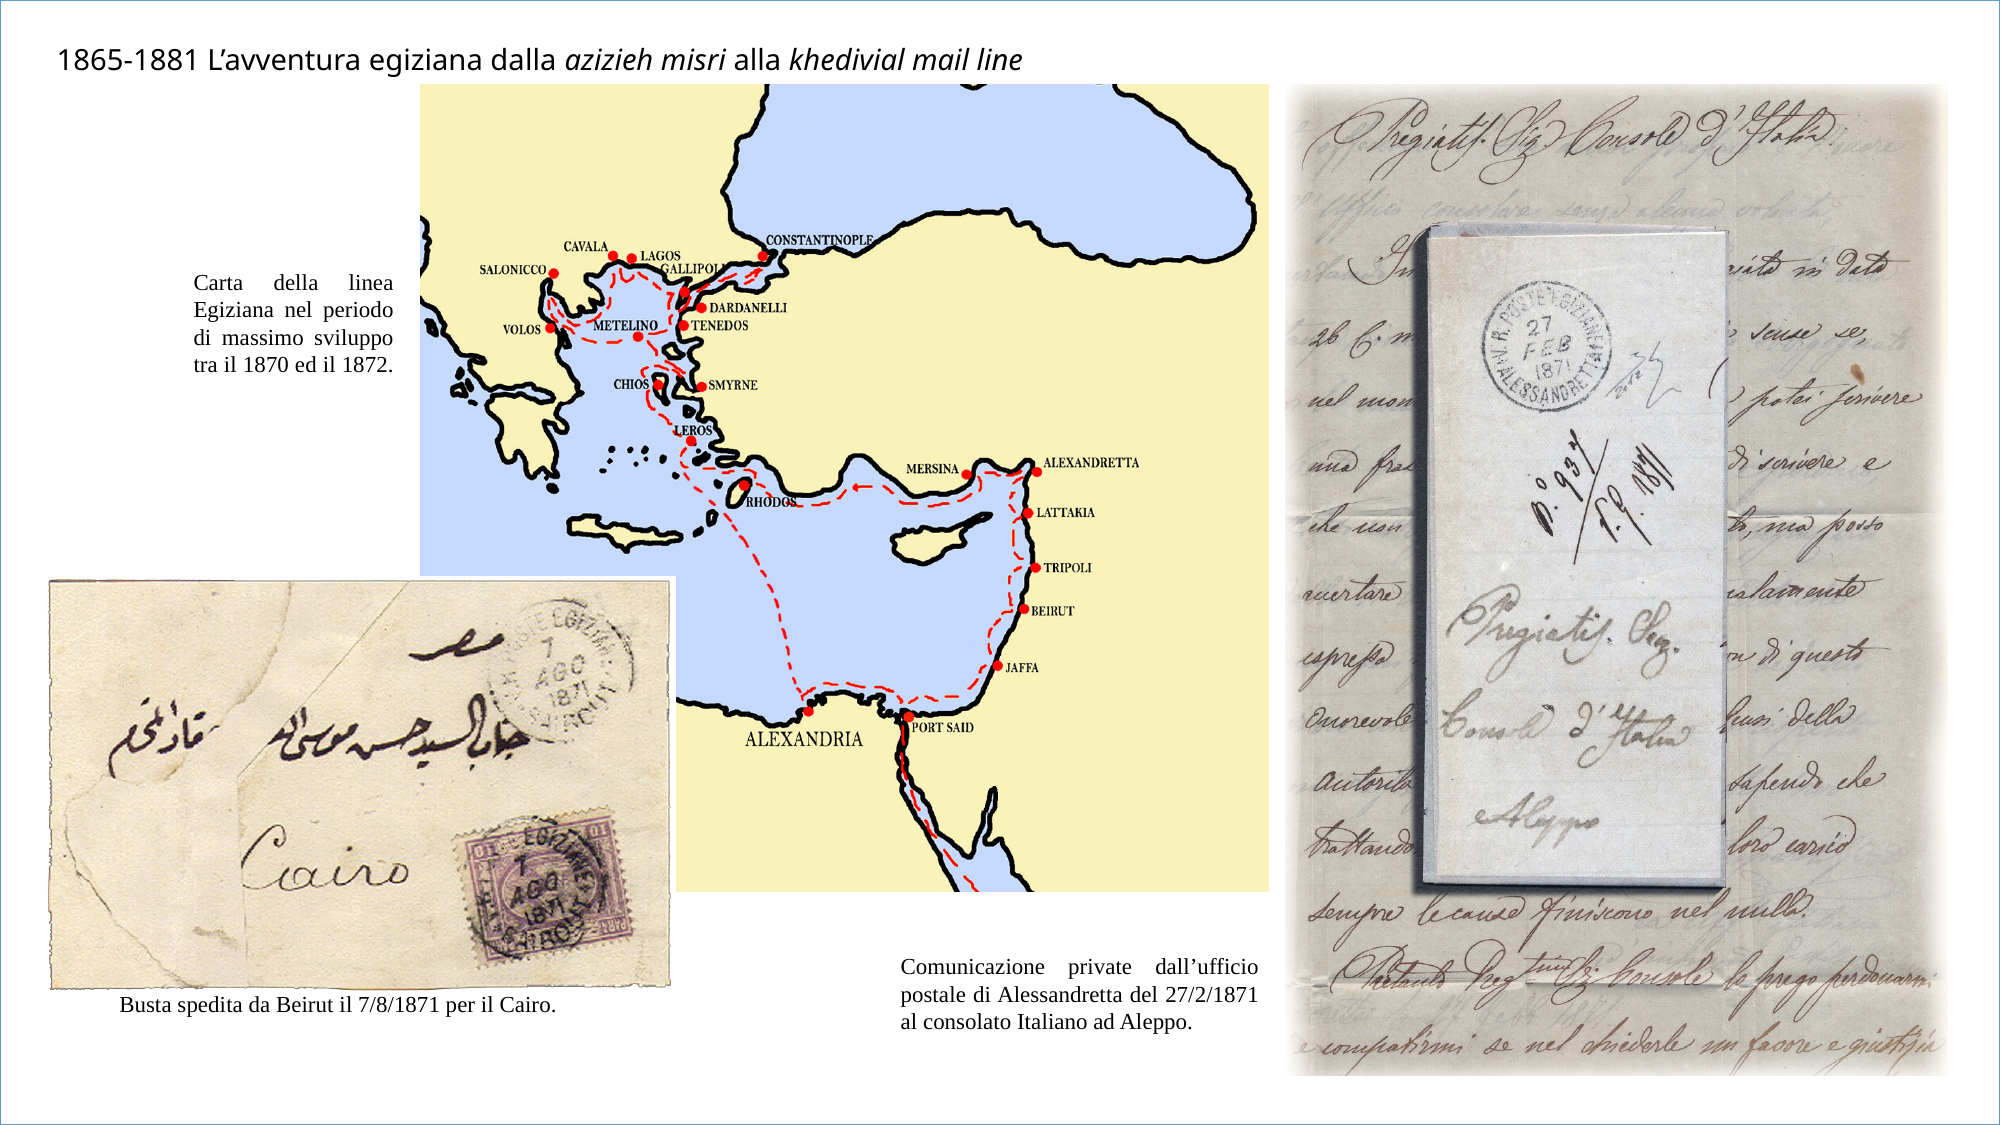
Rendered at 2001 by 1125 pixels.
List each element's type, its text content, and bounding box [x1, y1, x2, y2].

text_box [0, 0, 2000, 1125]
text_box Comunicazione private dall’ufficio postale di Alessandretta del 27/2/1871 al consolato Italiano ad Aleppo. [885, 944, 1275, 1042]
text_box Busta spedita da Beirut il 7/8/1871 per il Cairo. [104, 994, 578, 1025]
picture [1285, 84, 1948, 1076]
text_box Carta della linea Egiziana nel periodo di massimo sviluppo tra il 1870 ed il 1872. [178, 260, 409, 385]
picture [41, 84, 1269, 994]
text_box 1865-1881 L’avventura egiziana dalla azizieh misri alla khedivial mail line [41, 33, 1950, 84]
